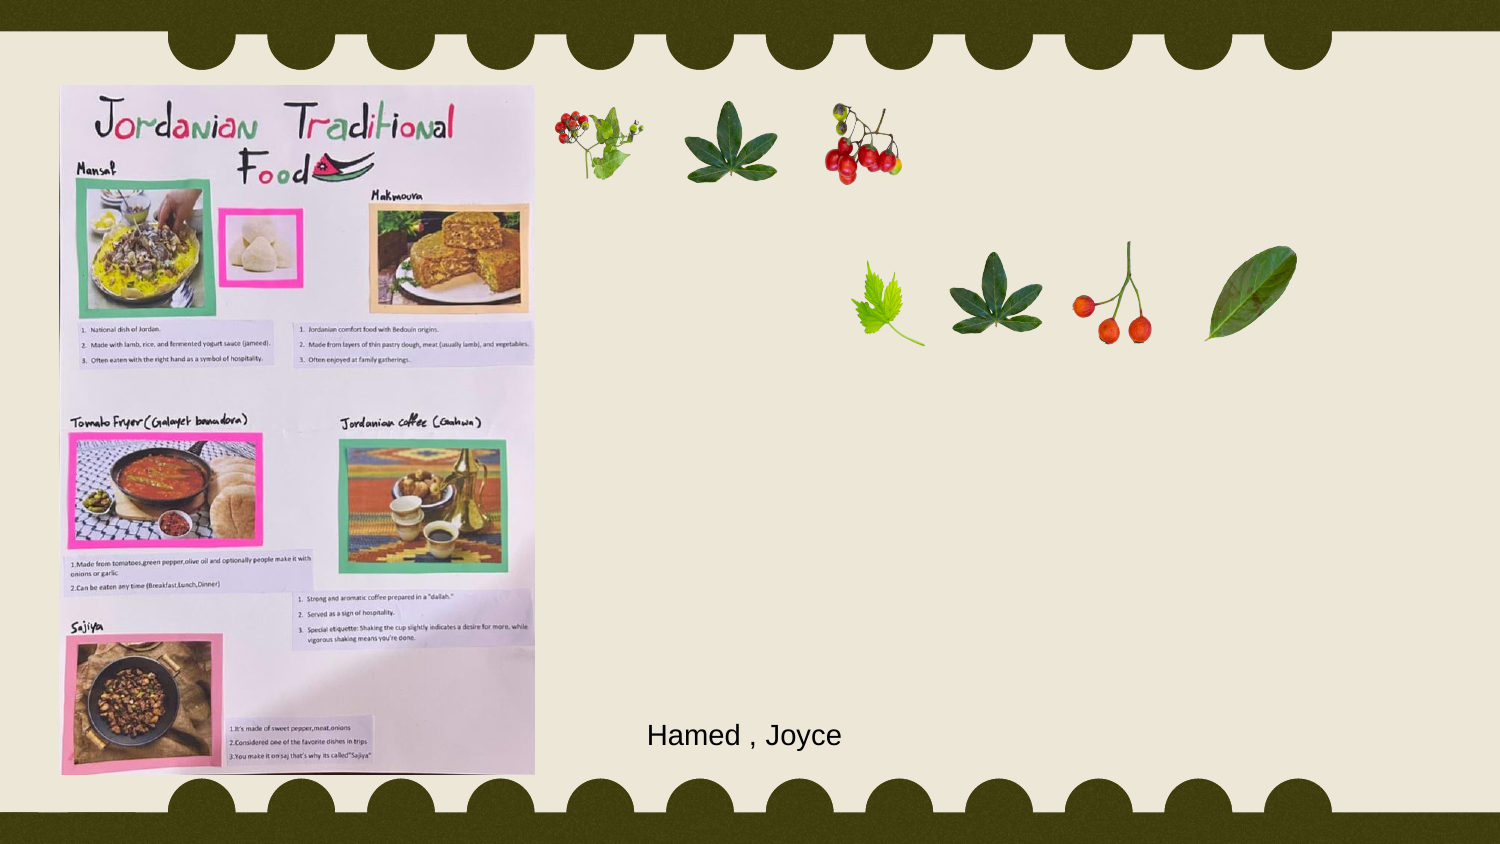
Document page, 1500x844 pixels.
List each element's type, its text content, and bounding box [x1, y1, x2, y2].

text_box Hamed , Joyce [632, 708, 971, 759]
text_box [545, 84, 1299, 369]
picture [59, 84, 536, 775]
